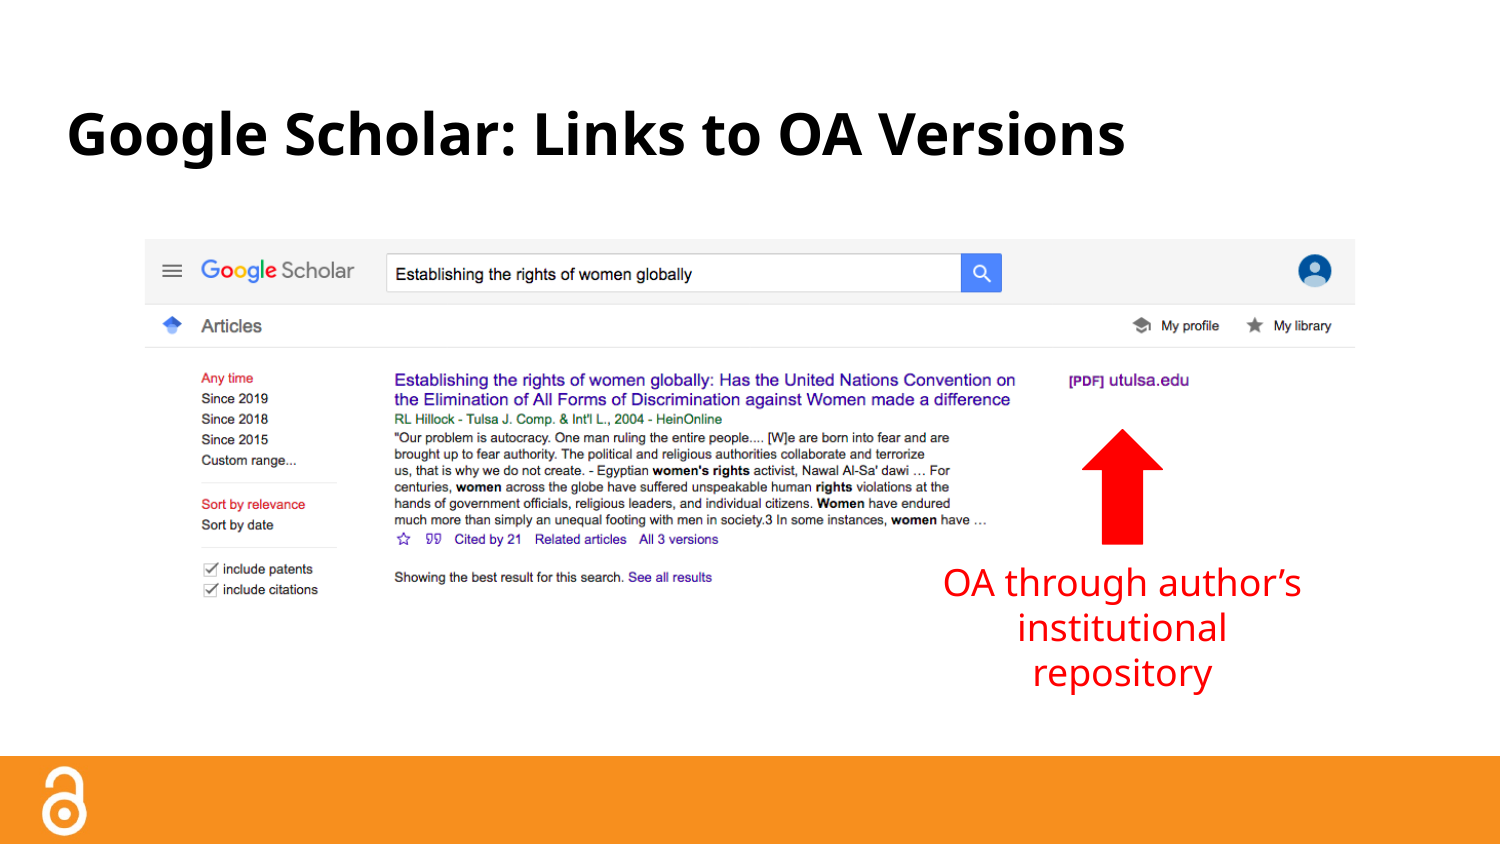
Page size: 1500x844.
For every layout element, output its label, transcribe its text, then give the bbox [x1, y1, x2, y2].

picture [144, 239, 1356, 641]
picture [0, 756, 1500, 844]
title Google Scholar: Links to OA Versions [51, 81, 1449, 176]
